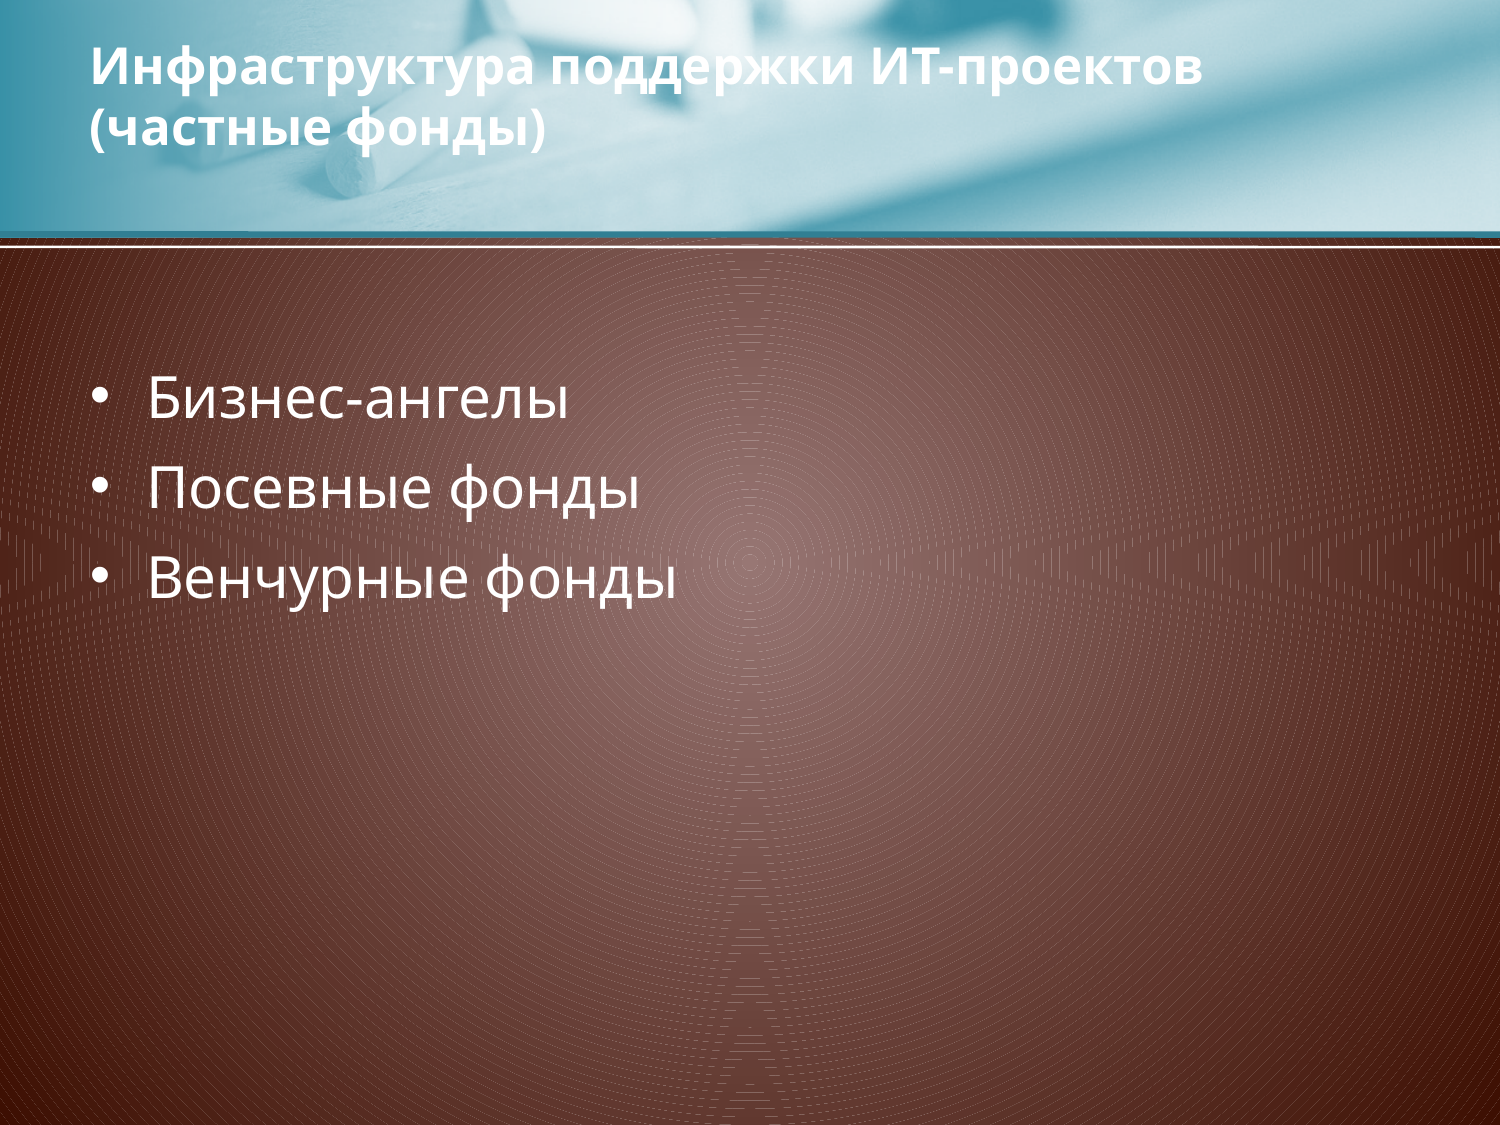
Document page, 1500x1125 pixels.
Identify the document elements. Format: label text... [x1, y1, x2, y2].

title Инфраструктура поддержки ИТ-проектов (частные фонды) [75, 24, 1425, 233]
list Бизнес-ангелы Посевные фонды Венчурные фонды [75, 262, 1425, 1005]
